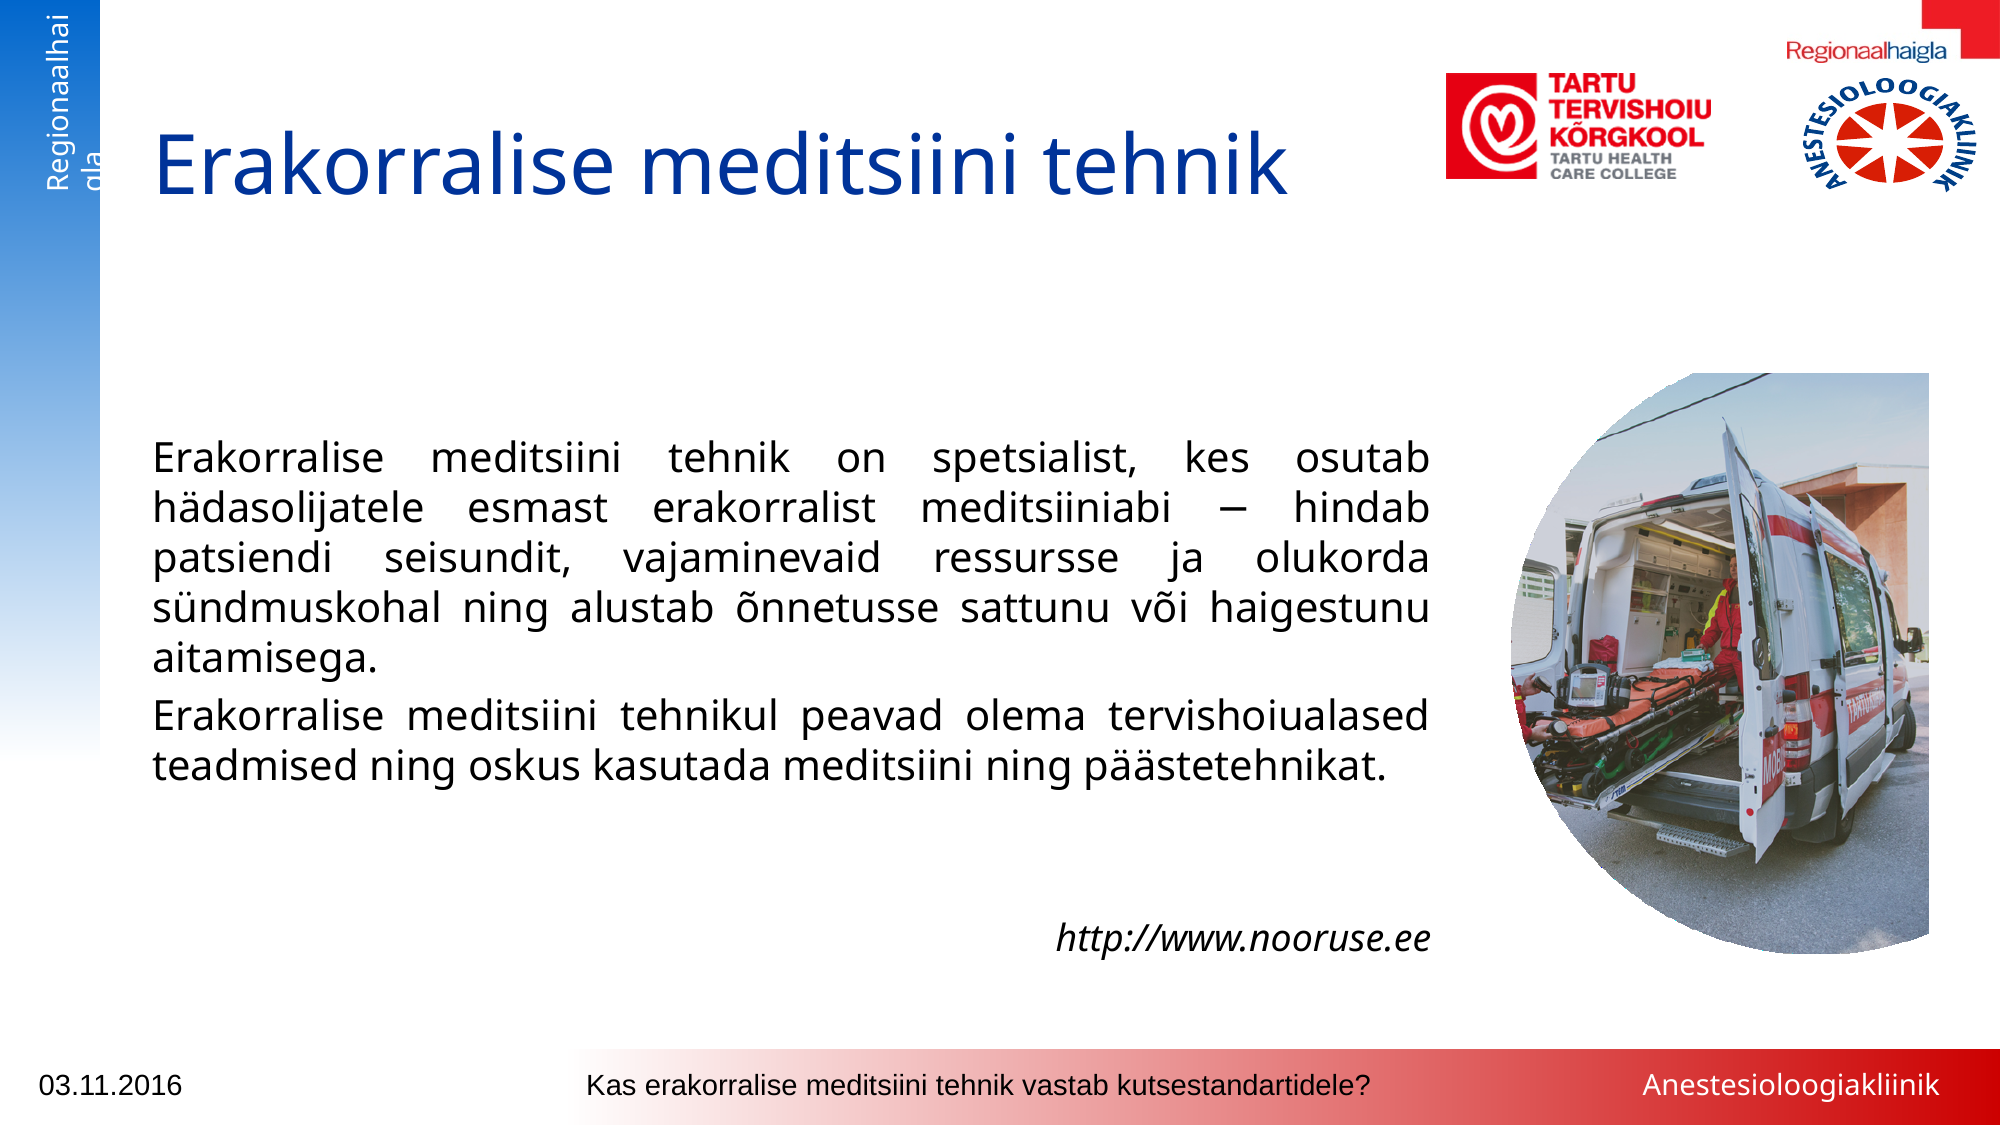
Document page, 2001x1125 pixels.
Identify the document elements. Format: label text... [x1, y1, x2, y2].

picture [1787, 0, 2000, 63]
list Erakorralise meditsiini tehnik on spetsialist, kes osutab hädasolijatele esmast erakorralist meditsiiniabi − hindab patsiendi seisundit, vajaminevaid ressursse ja olukorda sündmuskohal ning alustab õnnetusse sattunu või haigestunu aitamisega. Erakorralise meditsiini tehnikul peavad olema tervishoiualased teadmised ning oskus kasutada meditsiini ning päästetehnikat. http://www.nooruse.ee [137, 422, 1447, 1003]
picture [1446, 73, 1711, 180]
picture [1511, 373, 1929, 954]
title Erakorralise meditsiini tehnik [137, 52, 1863, 270]
footer Kas erakorralise meditsiini tehnik vastab kutsestandartidele? [511, 1058, 1447, 1111]
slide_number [23, 1058, 491, 1125]
